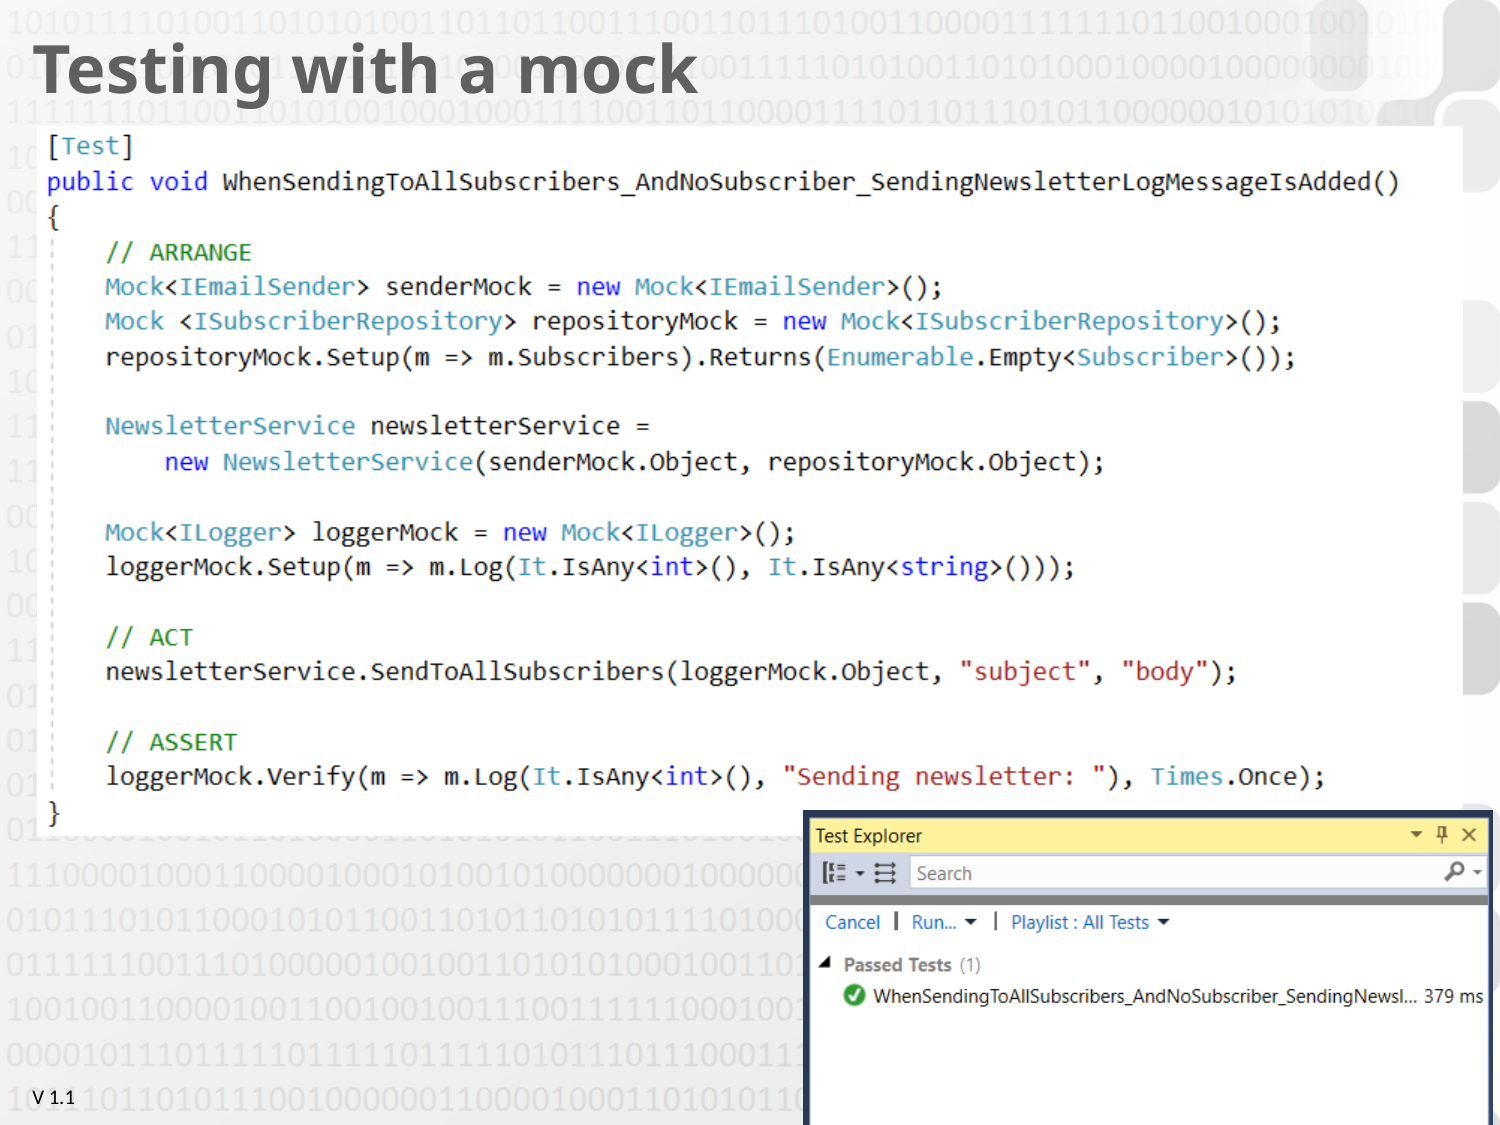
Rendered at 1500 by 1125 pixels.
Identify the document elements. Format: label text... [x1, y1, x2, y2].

picture [0, 0, 1500, 1125]
title Testing with a mock [17, 19, 1483, 114]
